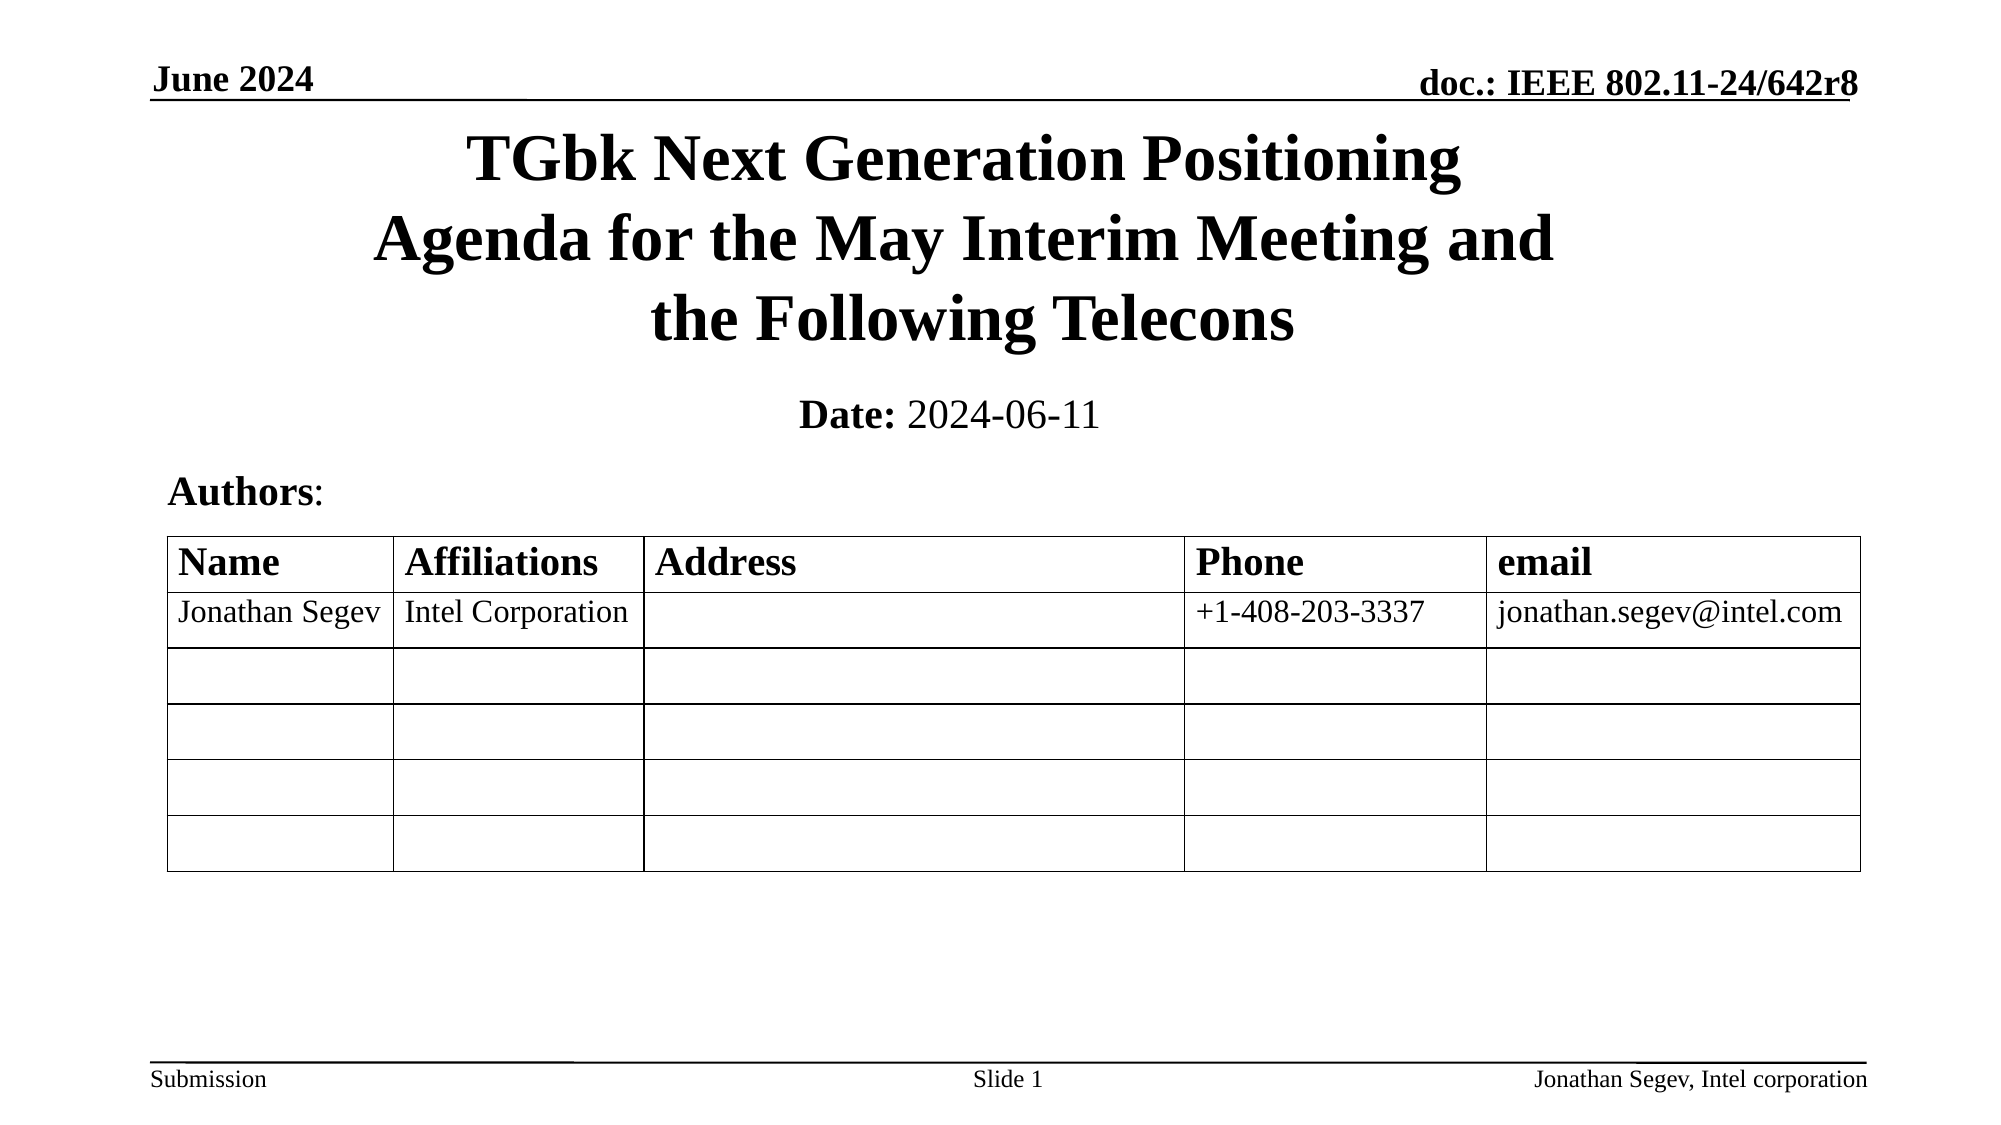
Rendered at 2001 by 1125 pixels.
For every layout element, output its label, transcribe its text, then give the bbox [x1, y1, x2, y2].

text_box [151, 535, 1883, 943]
text_box Authors: [152, 456, 390, 519]
slide_number Slide 1 [950, 1061, 1067, 1123]
title TGbk Next Generation Positioning Agenda for the May Interim Meeting and the Following Telecons [107, 113, 1839, 355]
footer Jonathan Segev, Intel corporation [1171, 1061, 1869, 1093]
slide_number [152, 54, 563, 100]
subtitle Date: 2024-06-11 [250, 379, 1651, 443]
